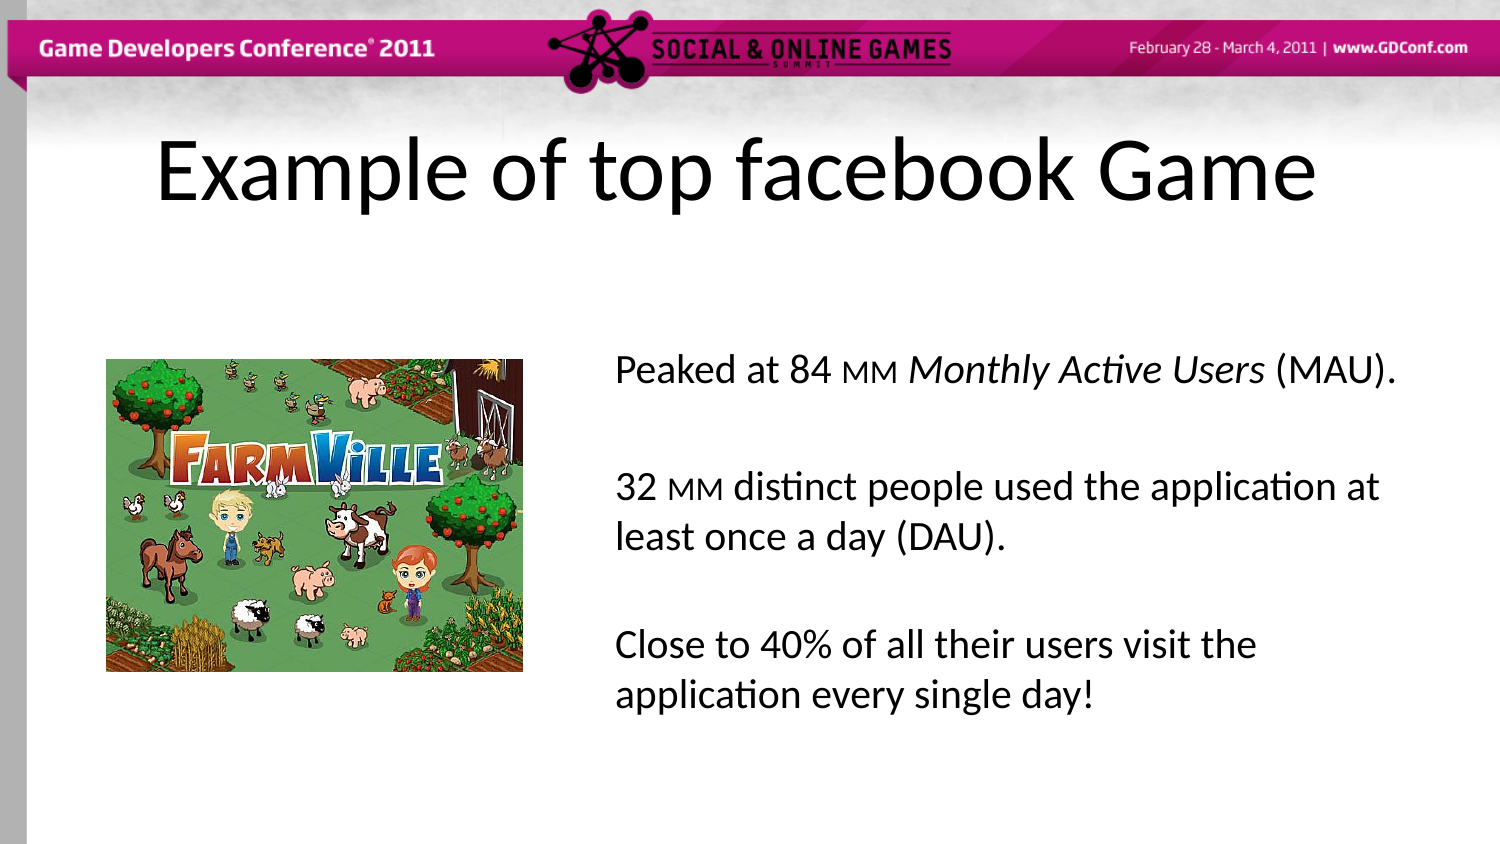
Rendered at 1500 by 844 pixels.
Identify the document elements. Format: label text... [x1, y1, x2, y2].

title Example of top facebook Game [50, 93, 1425, 235]
picture [0, 0, 1500, 844]
list Peaked at 84 MM Monthly Active Users (MAU). 32 MM distinct people used the application at least once a day (DAU). Close to 40% of all their users visit the application every single day! [600, 334, 1450, 710]
